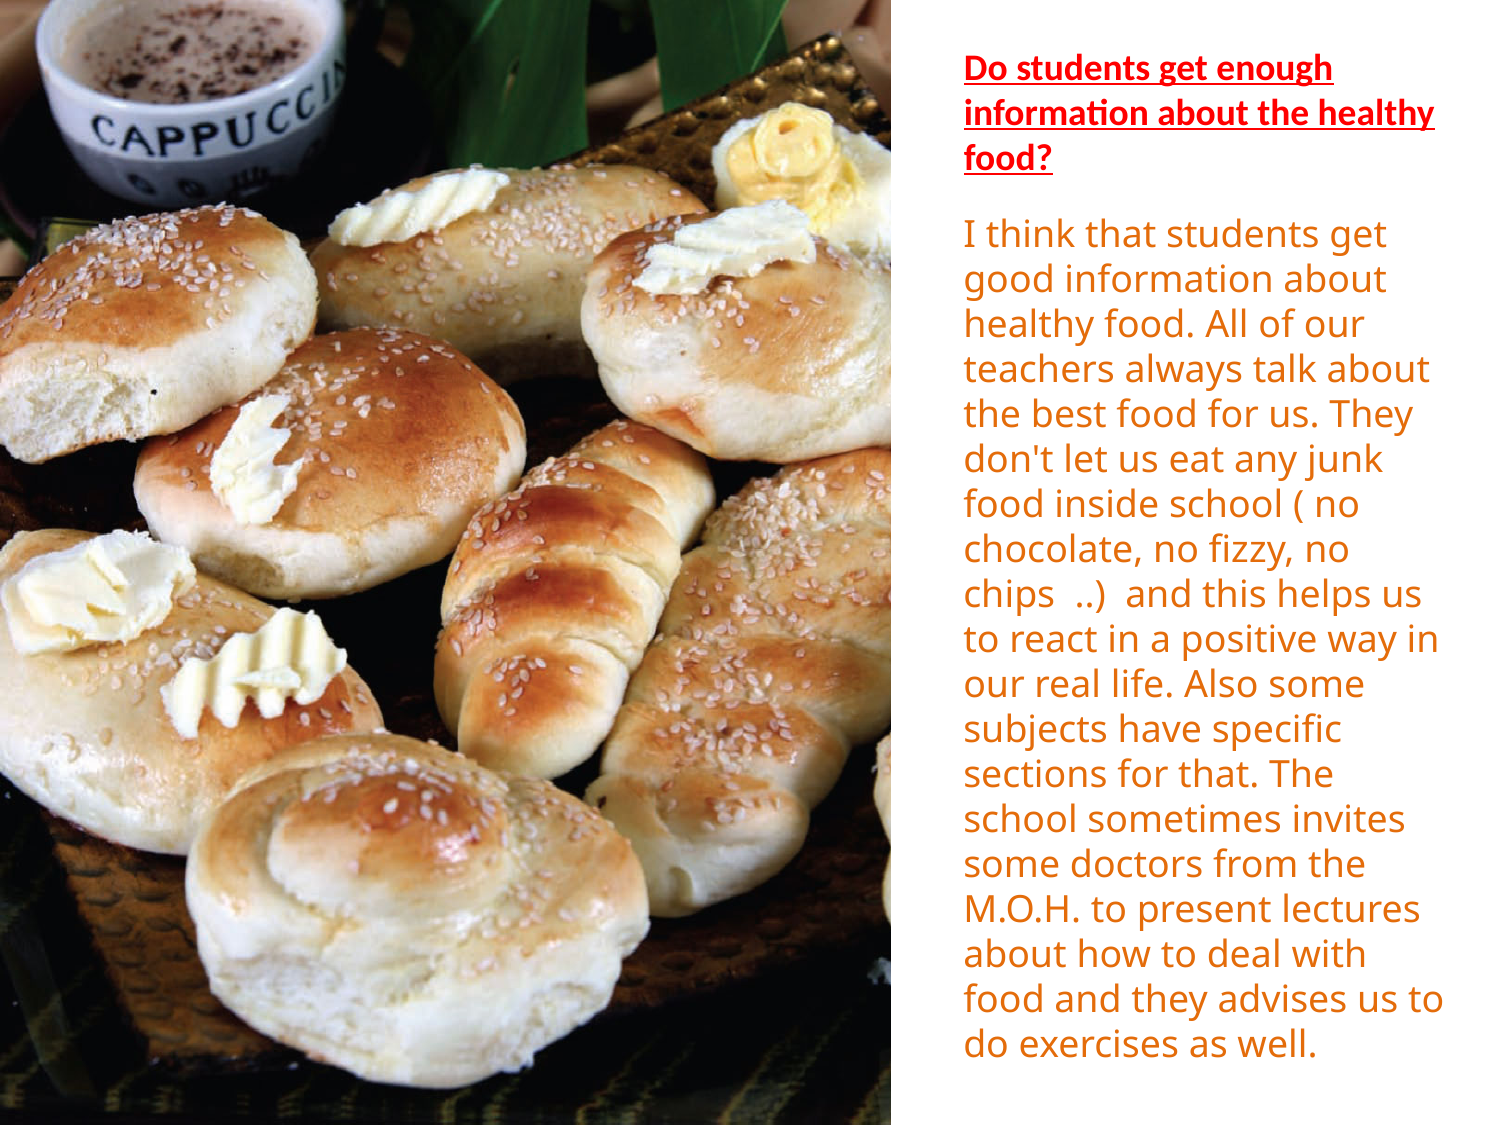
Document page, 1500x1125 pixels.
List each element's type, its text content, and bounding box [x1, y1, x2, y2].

picture [0, 0, 891, 1125]
text_box I think that students get good information about healthy food. All of our teachers always talk about the best food for us. They don't let us eat any junk food inside school ( no chocolate, no fizzy, no chips ..) and this helps us to react in a positive way in our real life. Also some subjects have specific sections for that. The school sometimes invites some doctors from the M.O.H. to present lectures about how to deal with food and they advises us to do exercises as well. [925, 202, 1465, 1073]
text_box Do students get enough information about the healthy food? [949, 35, 1500, 185]
